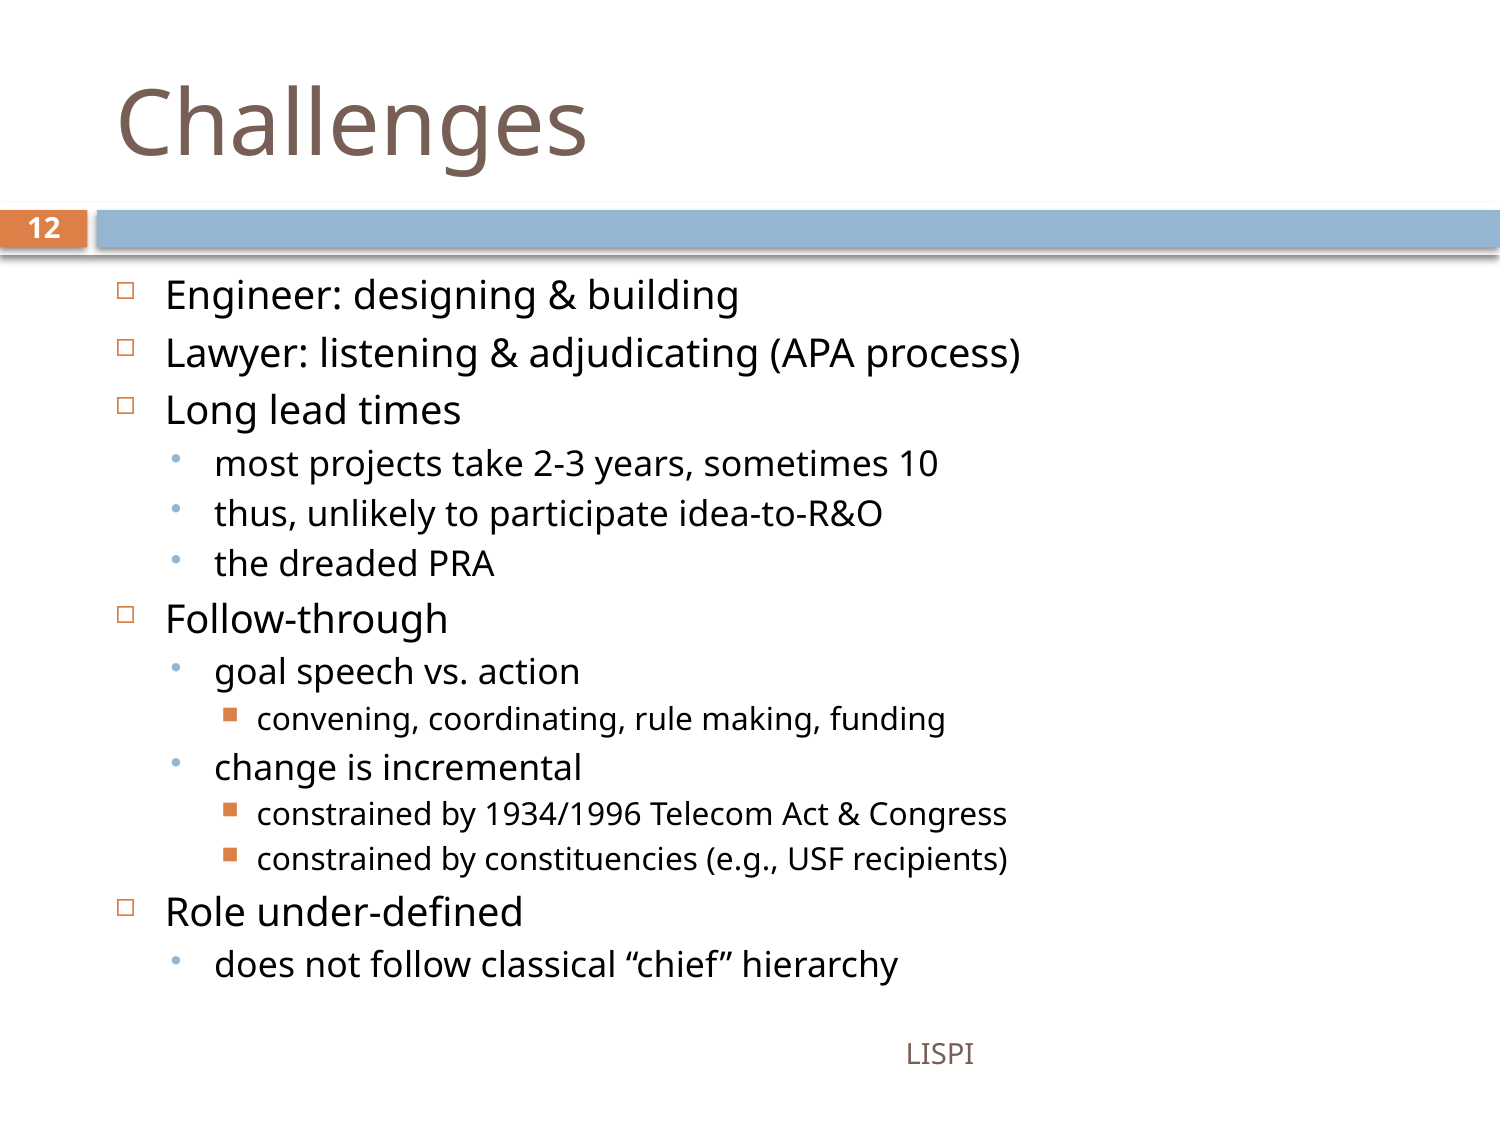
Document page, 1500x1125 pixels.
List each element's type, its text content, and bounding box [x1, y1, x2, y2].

list Engineer: designing & building Lawyer: listening & adjudicating (APA process) Long lead times most projects take 2-3 years, sometimes 10 thus, unlikely to participate idea-to-R&O the dreaded PRA Follow-through goal speech vs. action convening, coordinating, rule making, funding change is incremental constrained by 1934/1996 Telecom Act & Congress constrained by constituencies (e.g., USF recipients) Role under-defined does not follow classical “chief” hierarchy [100, 262, 1438, 1000]
footer LISPI [99, 1024, 990, 1085]
slide_number 12 [0, 208, 88, 249]
title Challenges [100, 37, 1438, 200]
